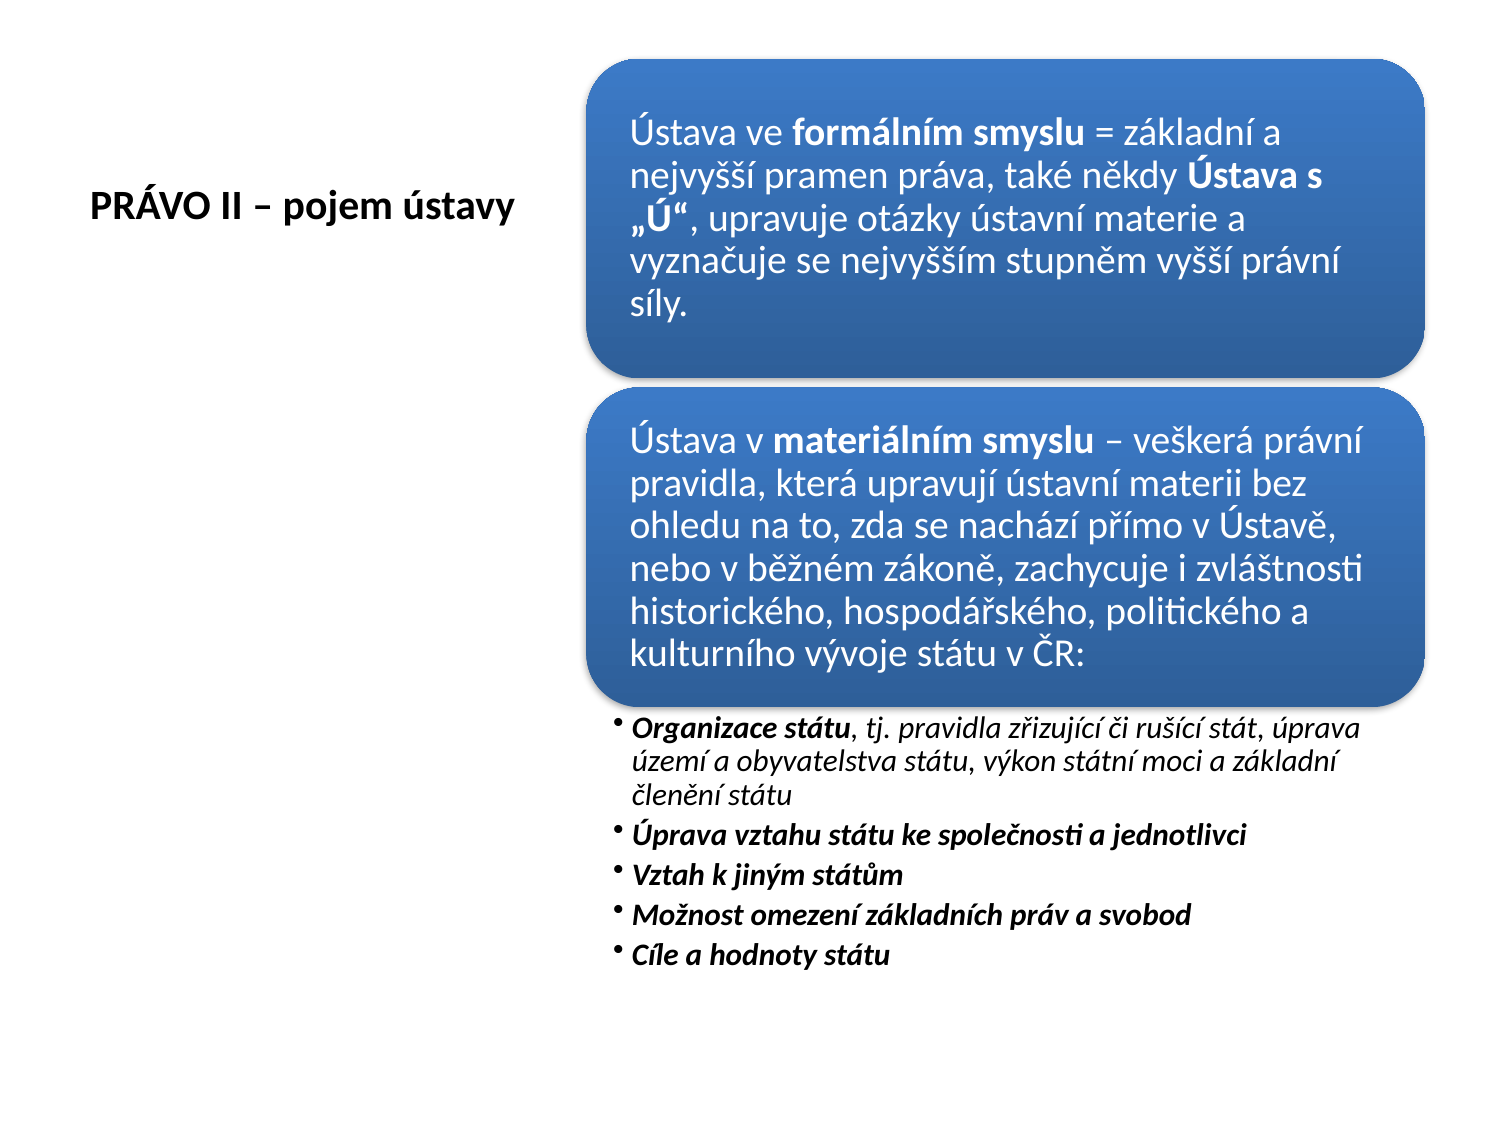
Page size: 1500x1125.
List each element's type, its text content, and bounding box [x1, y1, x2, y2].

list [586, 44, 1426, 1006]
title PRÁVO II – pojem ústavy [75, 44, 569, 236]
